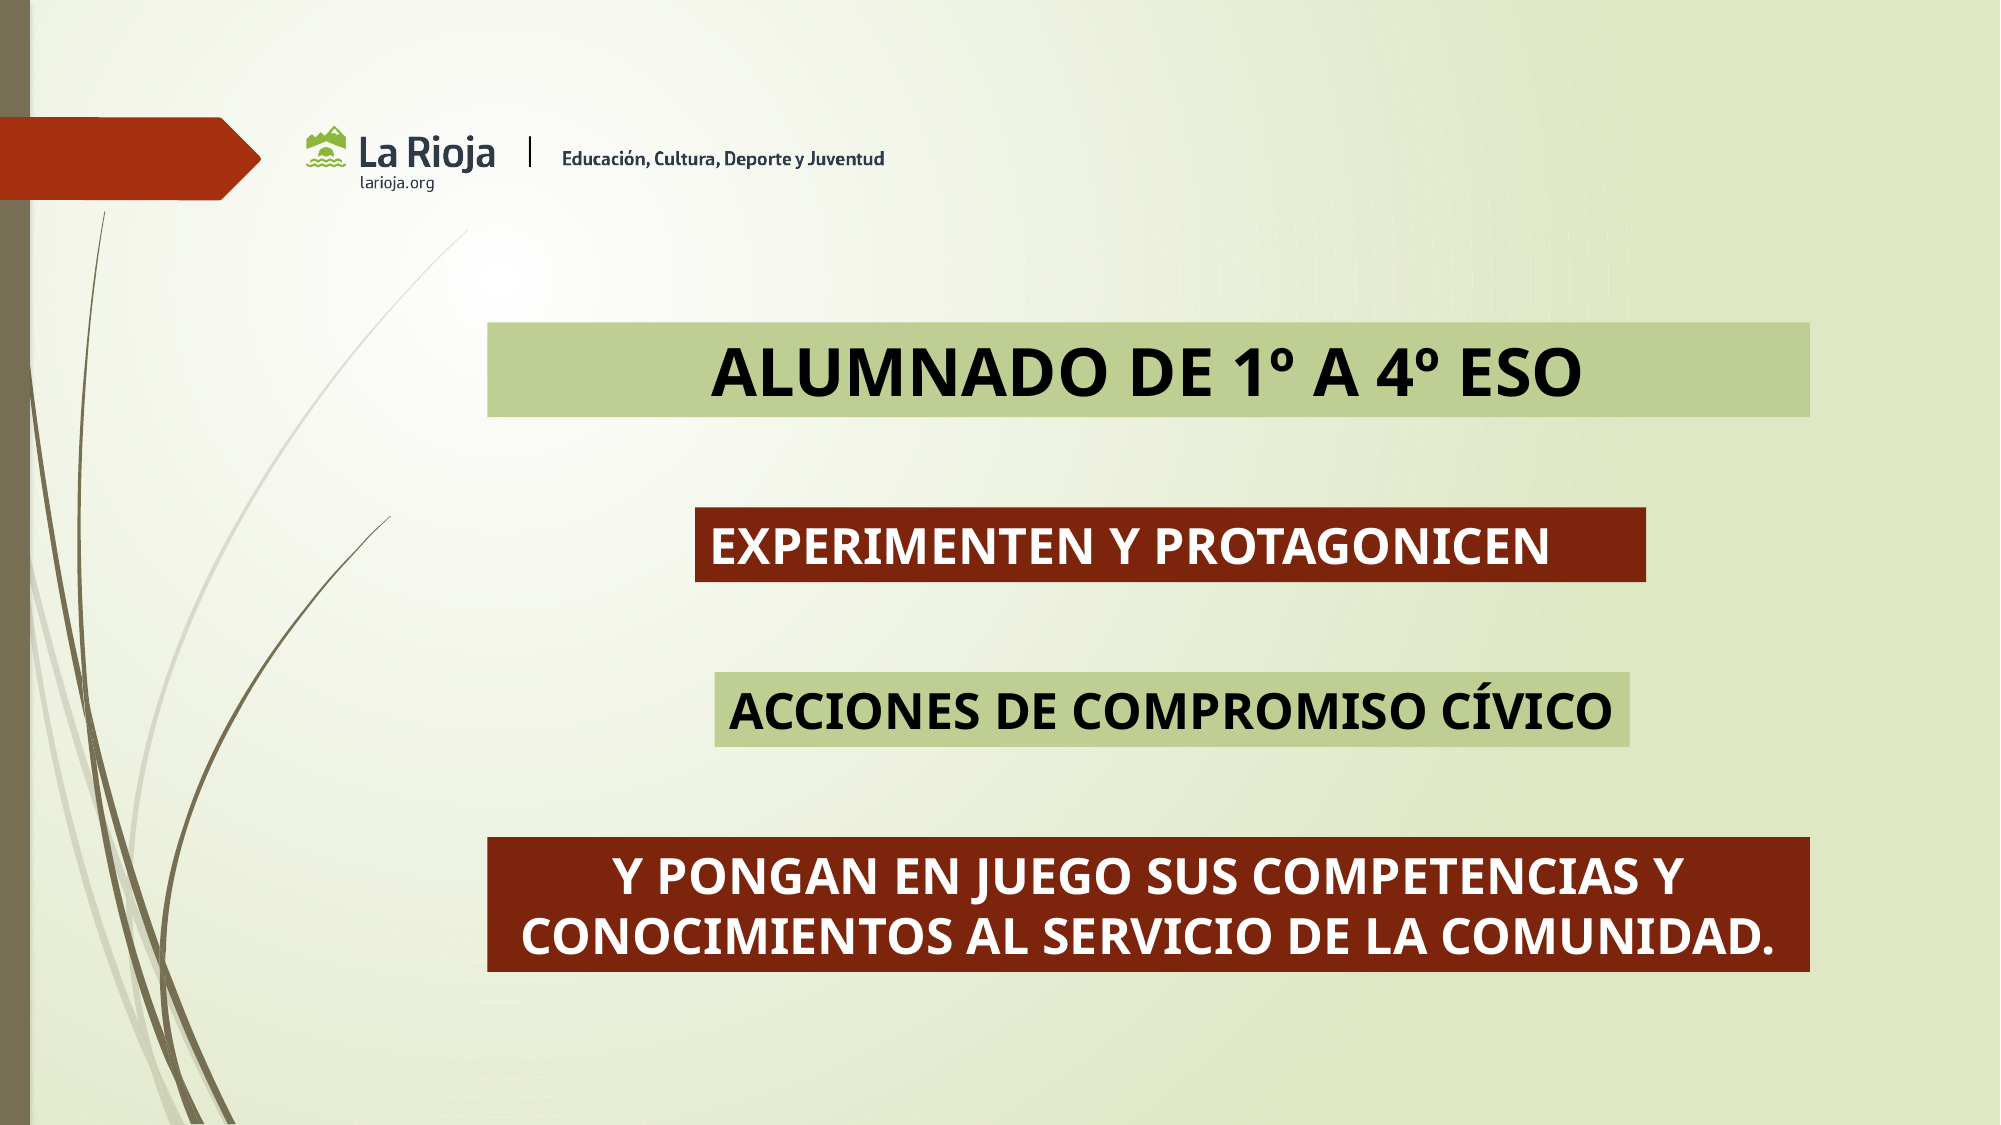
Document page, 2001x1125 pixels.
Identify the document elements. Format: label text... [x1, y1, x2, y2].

text_box ALUMNADO DE 1º A 4º ESO [487, 322, 1810, 418]
text_box ACCIONES DE COMPROMISO CÍVICO [714, 672, 1630, 747]
text_box EXPERIMENTEN Y PROTAGONICEN [695, 507, 1647, 583]
picture [209, 43, 1496, 293]
text_box Y PONGAN EN JUEGO SUS COMPETENCIAS Y CONOCIMIENTOS AL SERVICIO DE LA COMUNIDAD. [487, 837, 1810, 972]
